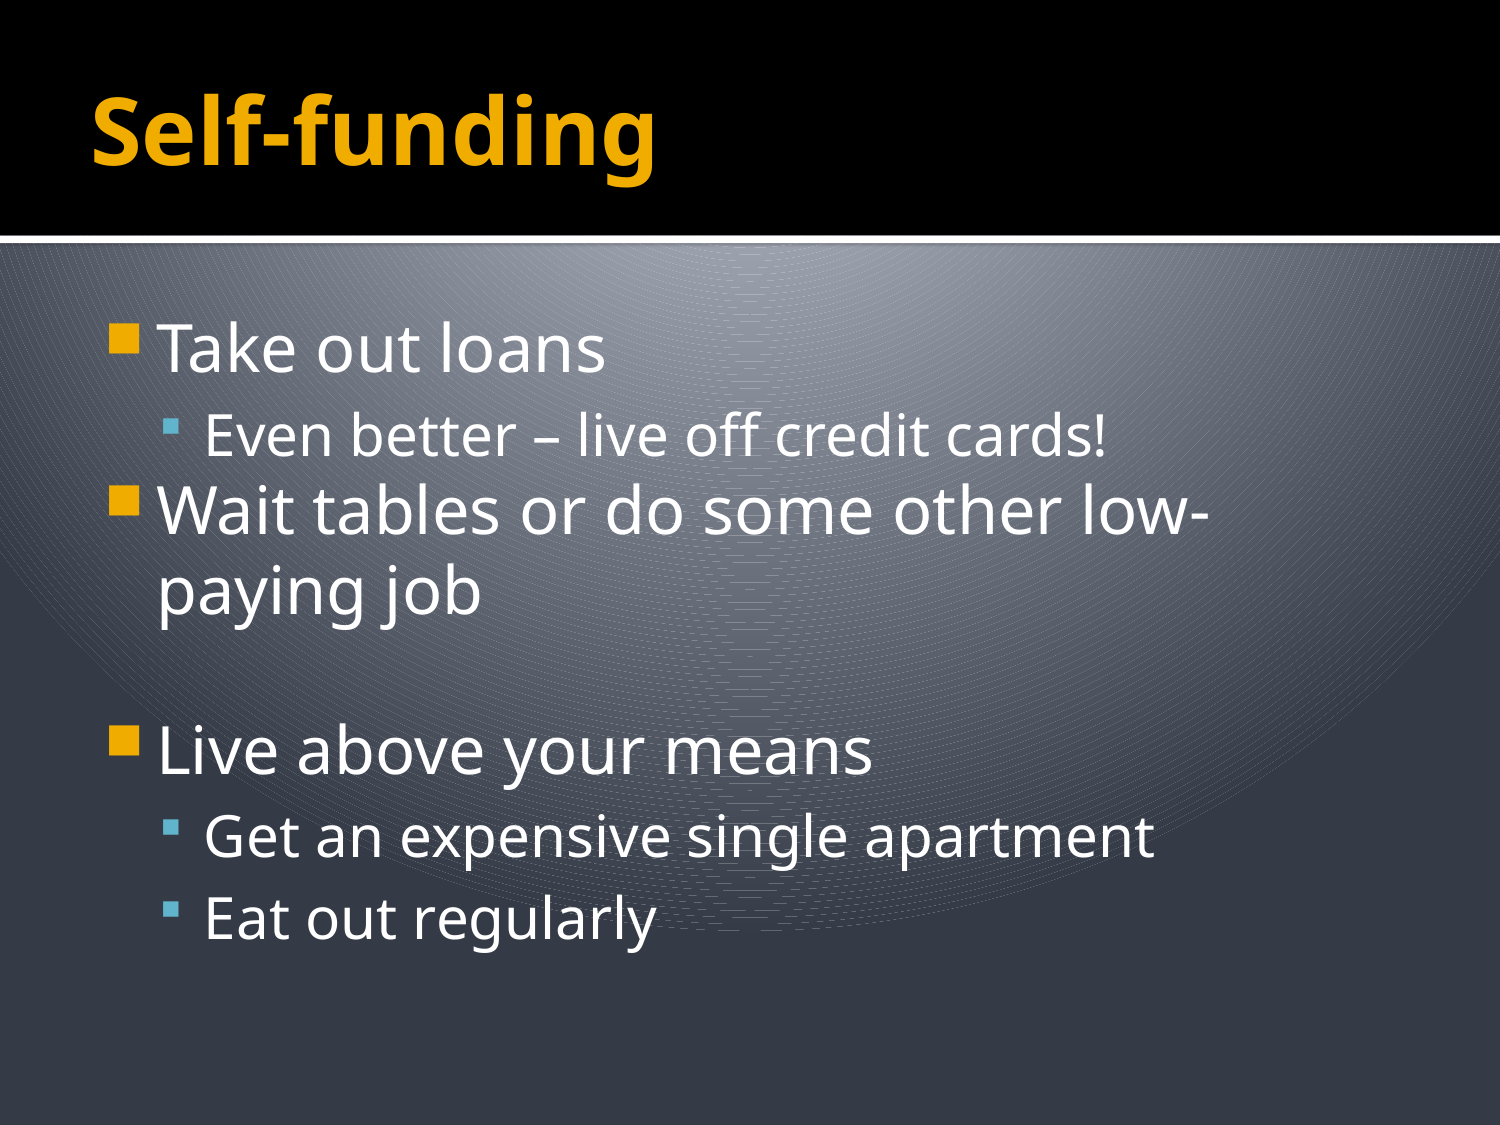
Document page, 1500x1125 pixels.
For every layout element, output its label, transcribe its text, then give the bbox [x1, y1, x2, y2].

title Self-funding [75, 25, 1425, 231]
list Take out loans Even better – live off credit cards! Wait tables or do some other low-paying job Live above your means Get an expensive single apartment Eat out regularly [75, 291, 1425, 1050]
